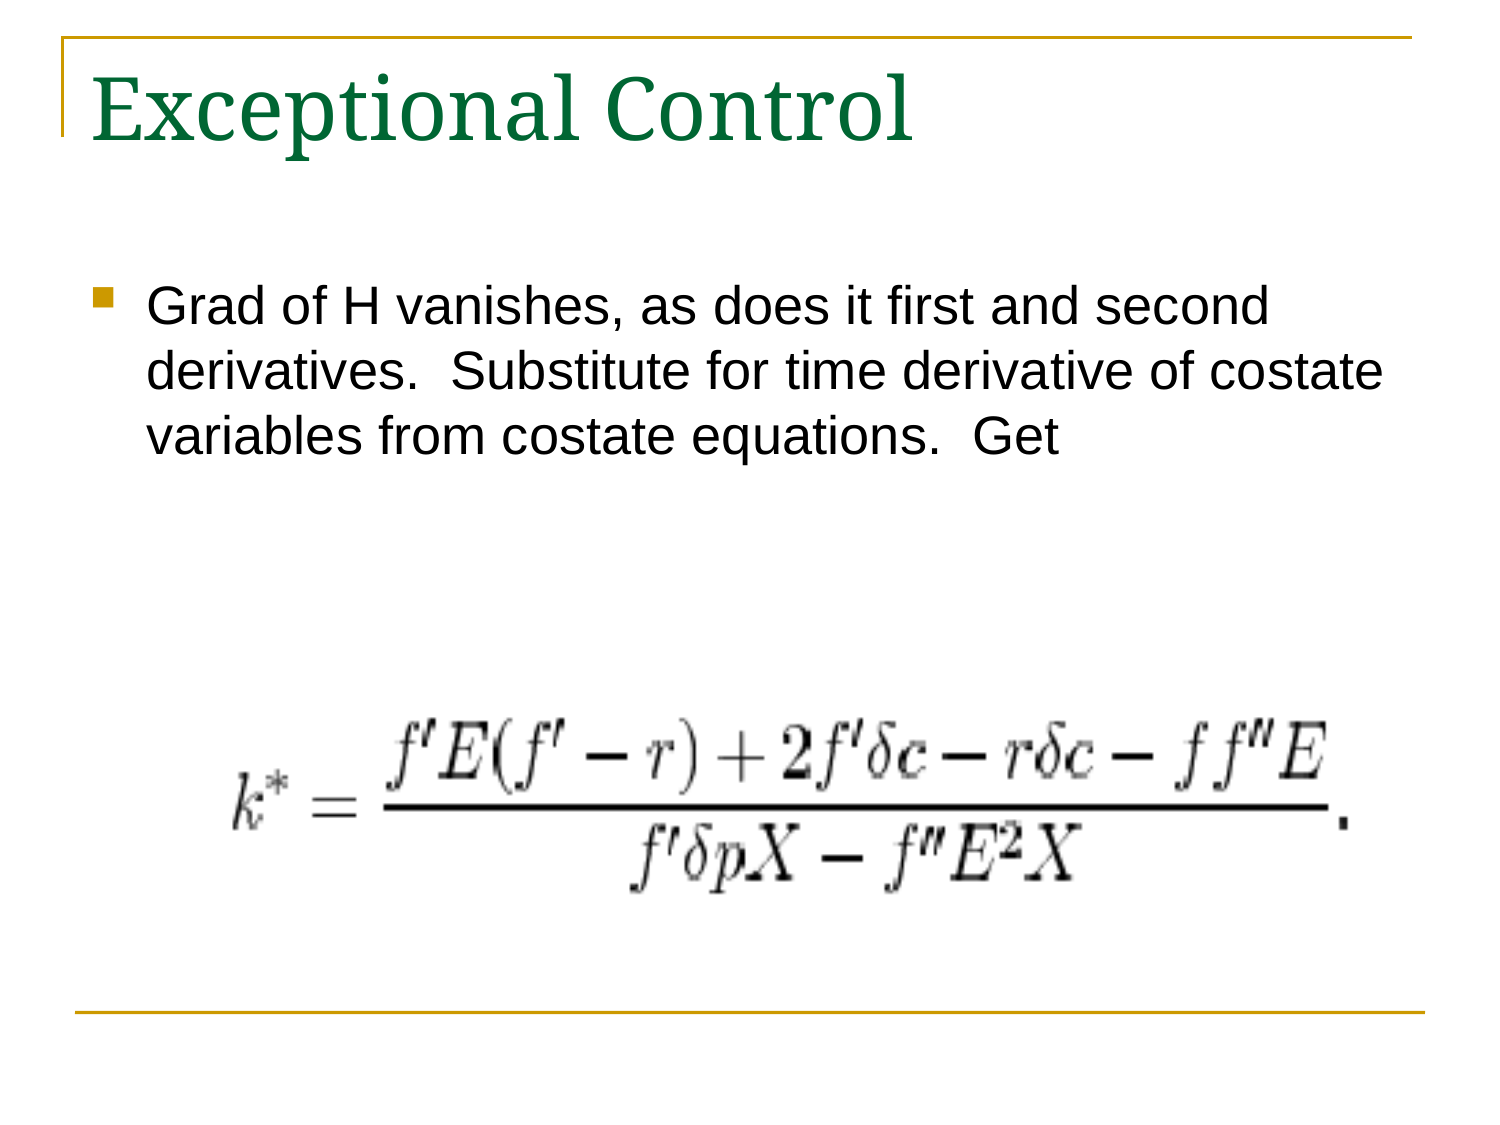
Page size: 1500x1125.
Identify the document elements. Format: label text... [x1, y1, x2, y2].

list Grad of H vanishes, as does it first and second derivatives. Substitute for time derivative of costate variables from costate equations. Get [74, 262, 1426, 622]
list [74, 646, 1426, 1006]
title Exceptional Control [74, 45, 1426, 233]
